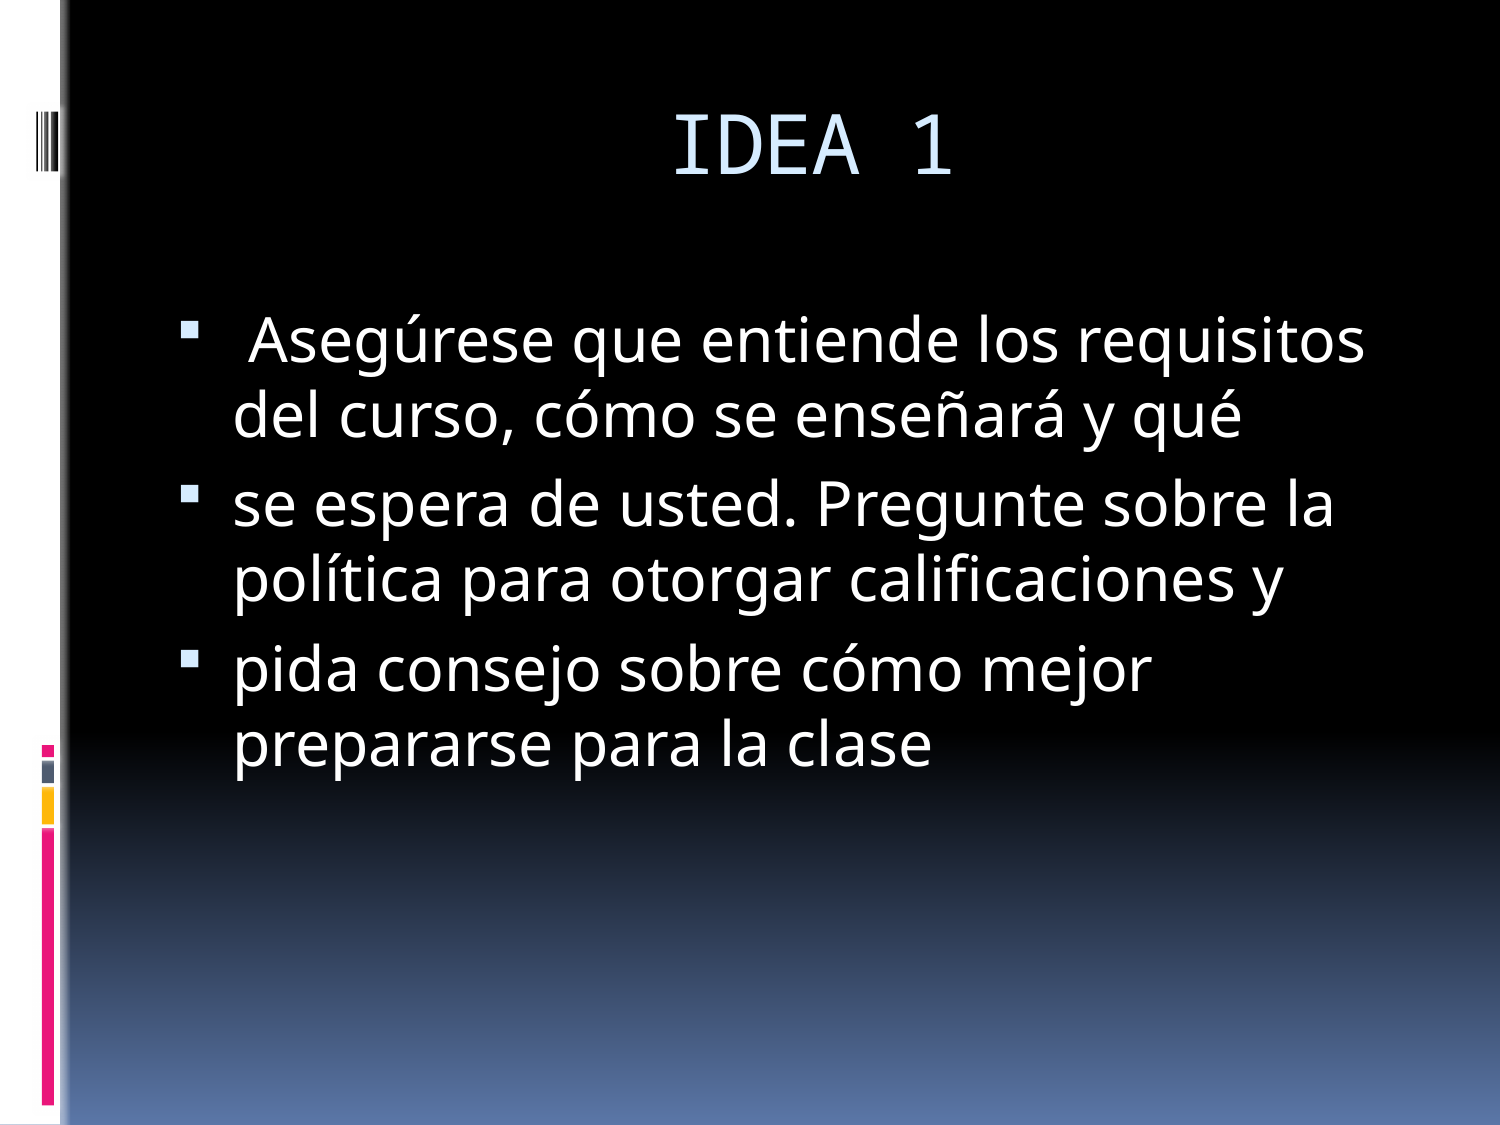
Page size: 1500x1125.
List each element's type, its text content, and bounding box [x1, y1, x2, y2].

title IDEA 1 [150, 83, 1425, 234]
list Asegúrese que entiende los requisitos del curso, cómo se enseñará y qué se espera de usted. Pregunte sobre la política para otorgar calificaciones y pida consejo sobre cómo mejor prepararse para la clase [150, 292, 1425, 1043]
